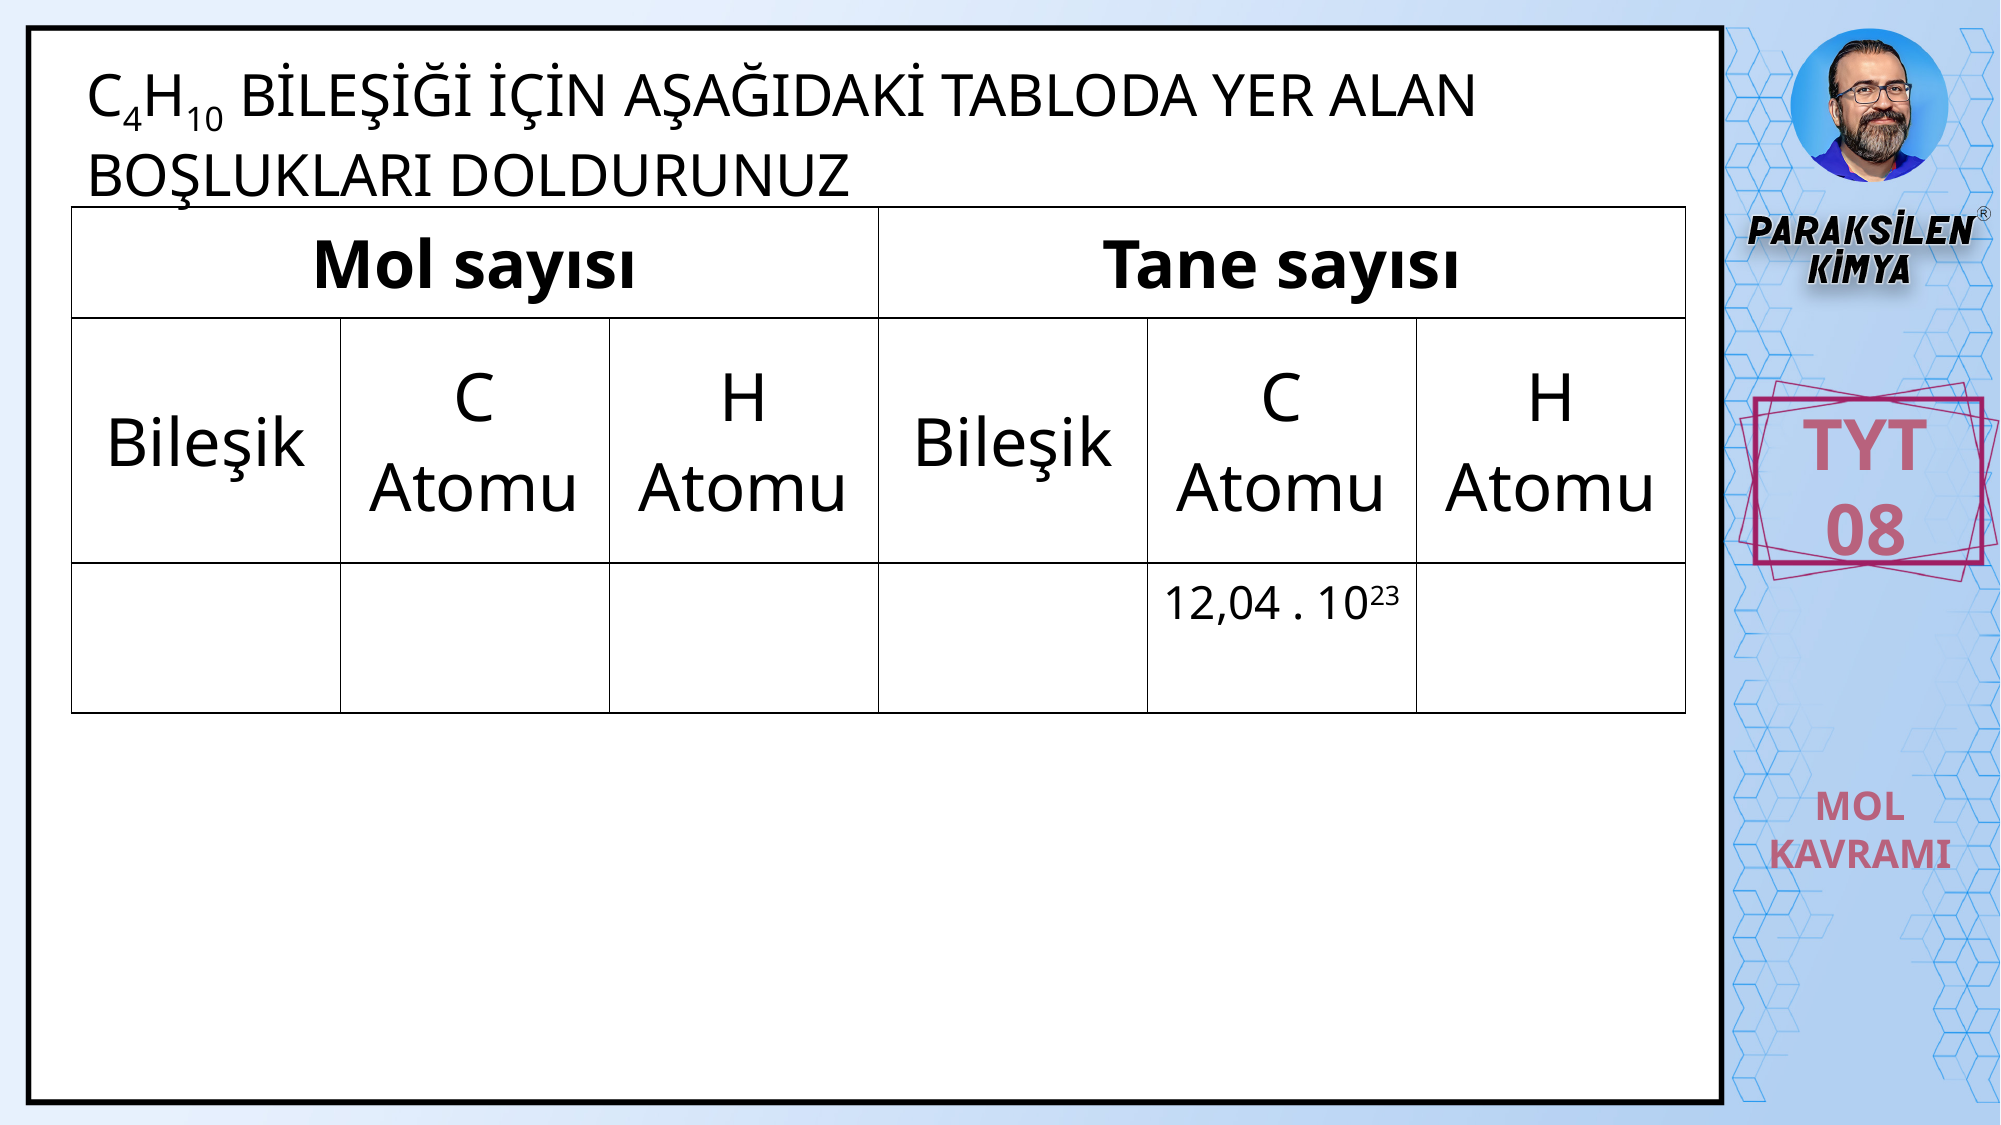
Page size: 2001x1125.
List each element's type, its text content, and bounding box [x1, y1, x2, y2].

text_box C4H10 BİLEŞİĞİ İÇİN AŞAĞIDAKİ TABLODA YER ALAN BOŞLUKLARI DOLDURUNUZ [71, 50, 1686, 216]
picture [0, 0, 2001, 1125]
text_box TYT 08 [1755, 392, 1977, 577]
table_cell H Atomu [610, 319, 878, 562]
table_cell [610, 564, 878, 712]
table_cell [341, 564, 609, 712]
table_cell [879, 564, 1147, 712]
table_cell [1417, 564, 1685, 712]
table_header Mol sayısı [72, 216, 878, 317]
table_cell C Atomu [341, 319, 609, 562]
table_cell 12,04 . 1023 [1148, 564, 1416, 712]
table_cell C Atomu [1148, 319, 1416, 562]
text_box MOL KAVRAMI [1719, 773, 2000, 884]
table_cell Bileşik [879, 319, 1147, 562]
table_cell [72, 564, 340, 712]
table_cell H Atomu [1417, 319, 1685, 562]
table_header Tane sayısı [879, 216, 1685, 317]
table_cell Bileşik [72, 319, 340, 562]
